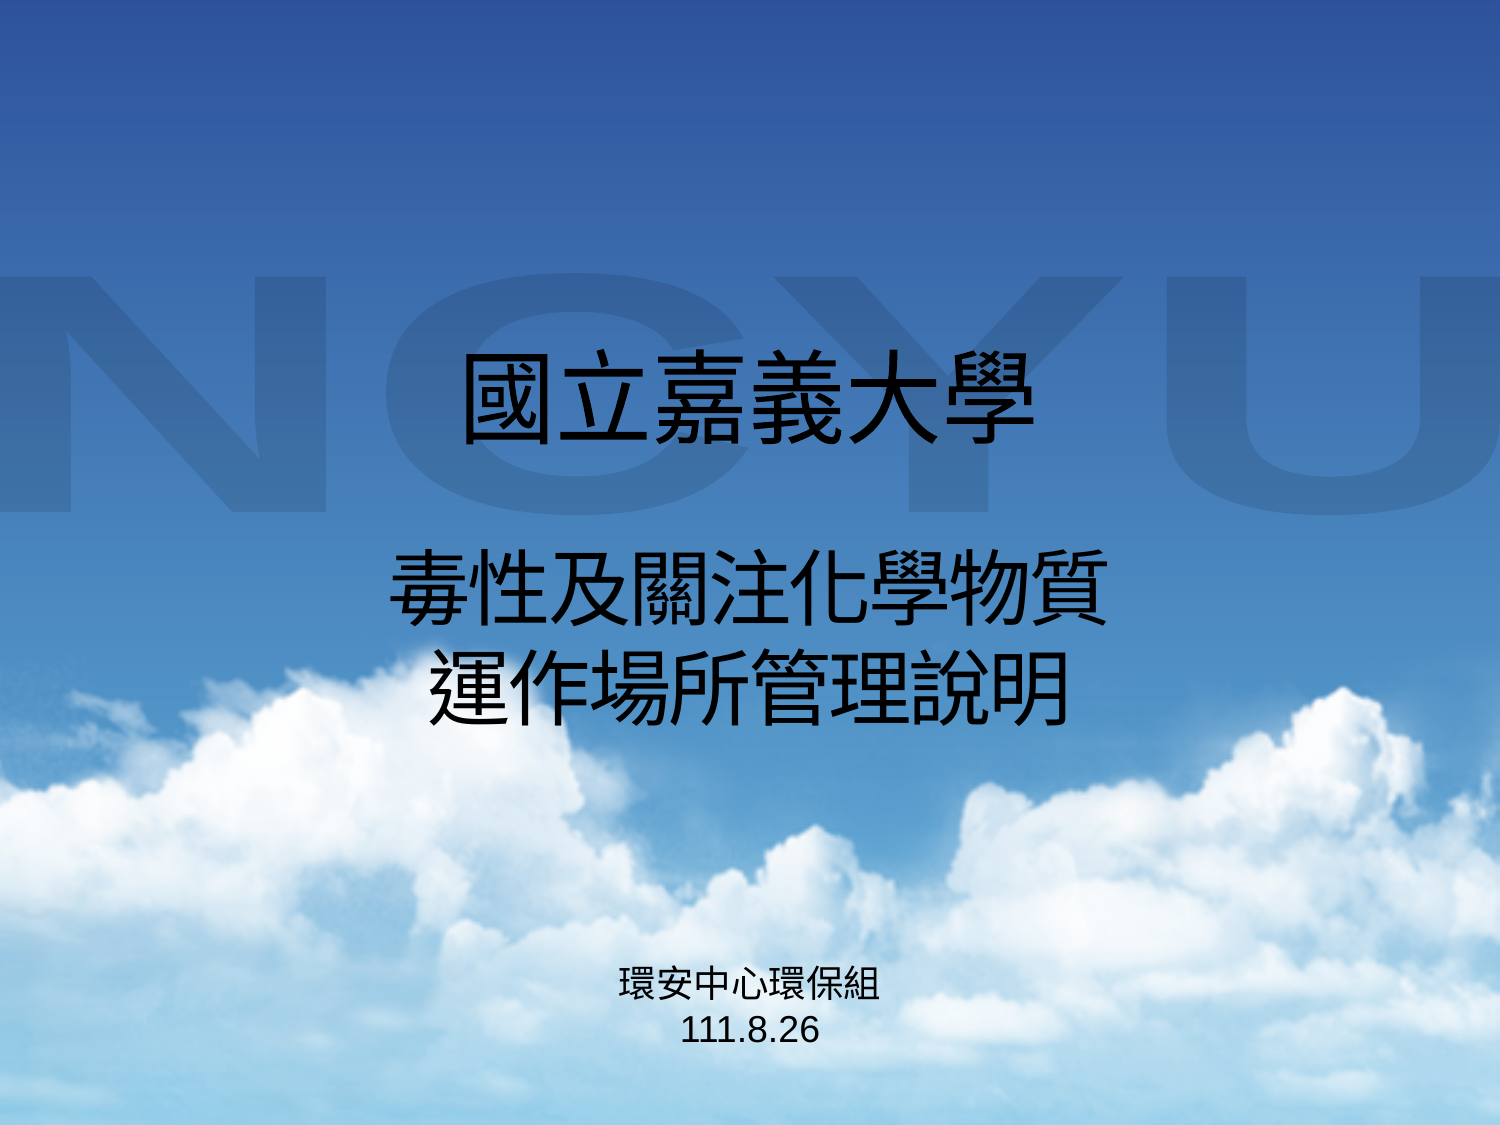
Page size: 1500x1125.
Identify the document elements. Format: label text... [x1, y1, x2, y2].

text_box 毒性及關注化學物質 運作場所管理說明 [159, 528, 1341, 572]
picture [0, 573, 1500, 1125]
